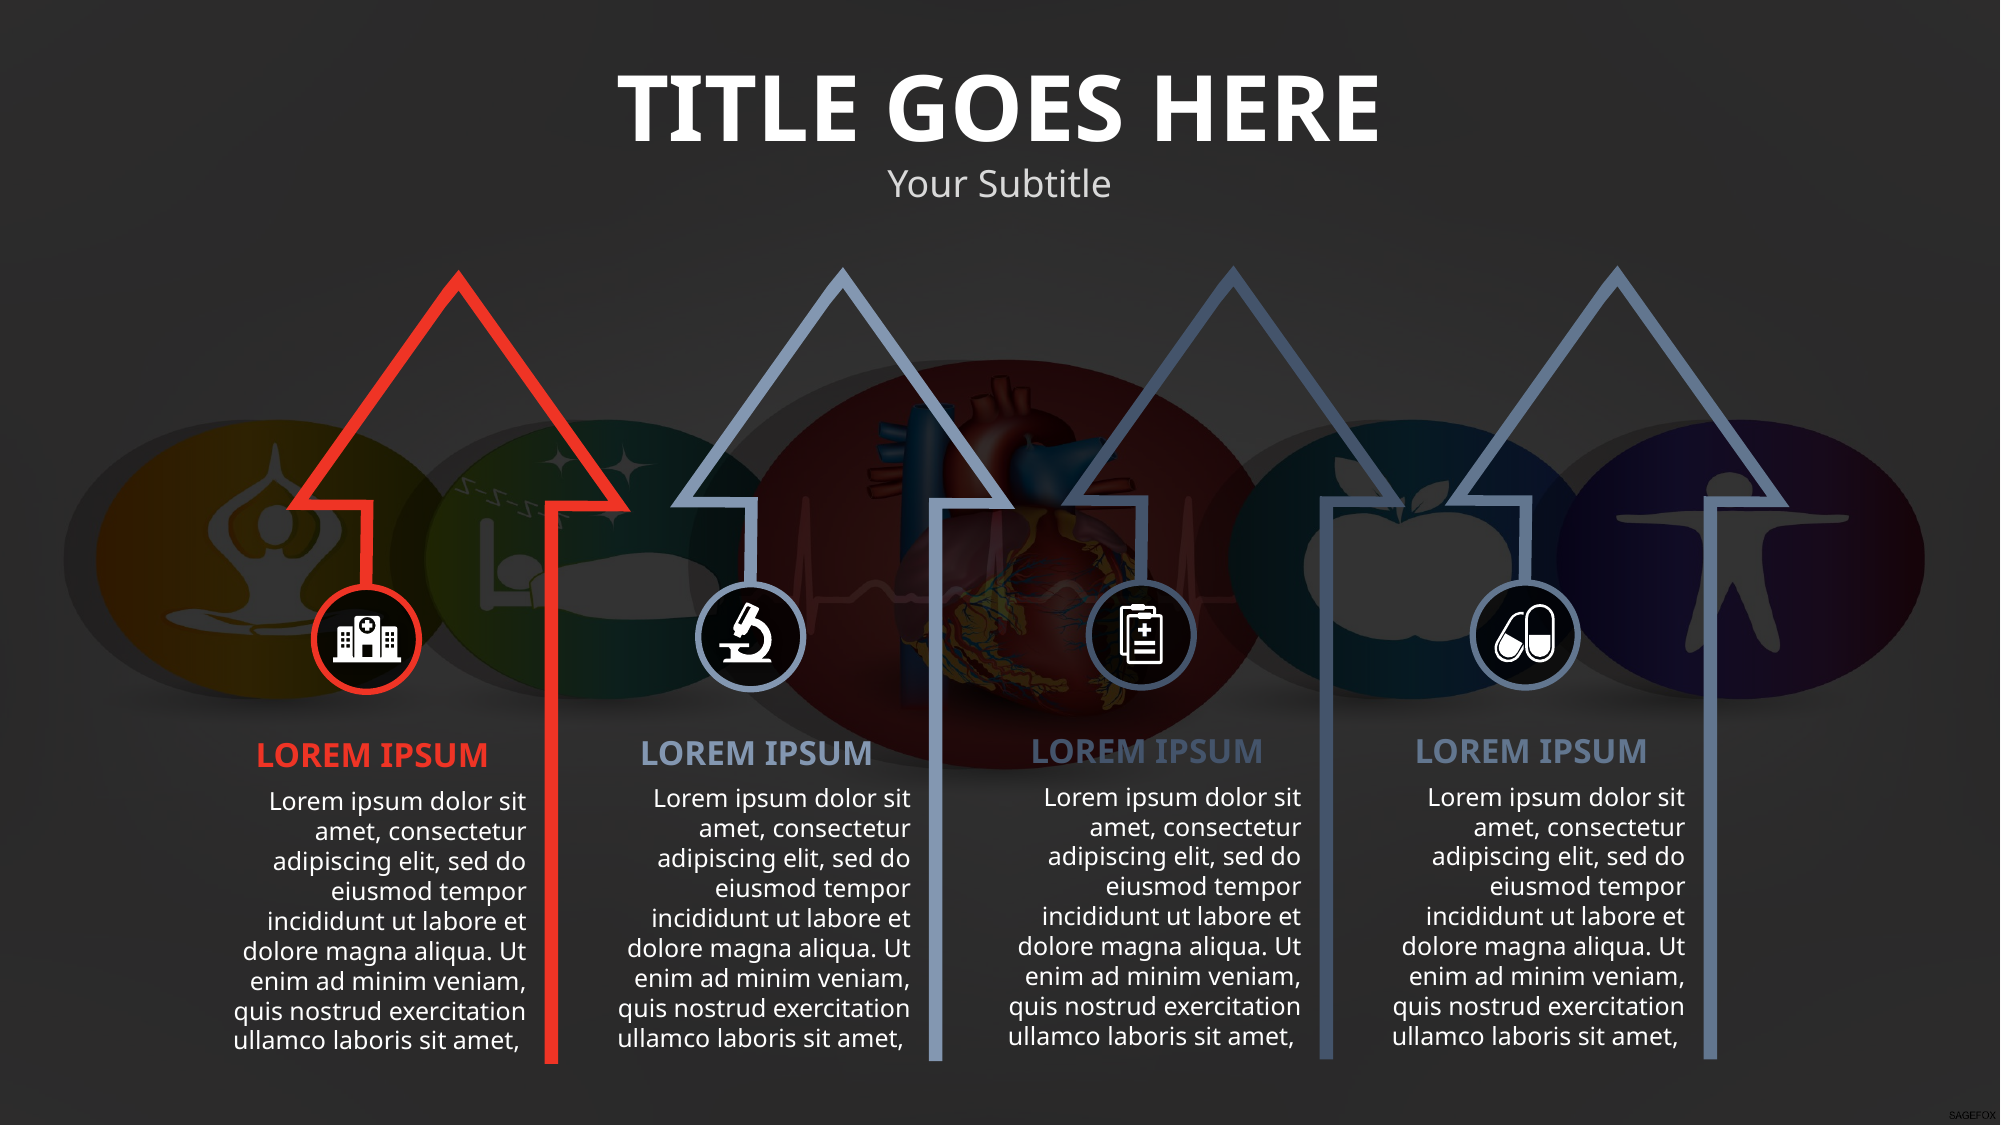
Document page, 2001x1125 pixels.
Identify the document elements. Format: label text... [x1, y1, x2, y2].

text_box [668, 265, 1018, 1063]
text_box LOREM IPSUM Lorem ipsum dolor sit amet, consectetur adipiscing elit, sed do eiusmod tempor incididunt ut labore et dolore magna aliqua. Ut enim ad minim veniam, quis nostrud exercitation ullamco laboris sit amet, [203, 727, 542, 1063]
text_box [283, 268, 633, 1065]
text_box LOREM IPSUM Lorem ipsum dolor sit amet, consectetur adipiscing elit, sed do eiusmod tempor incididunt ut labore et dolore magna aliqua. Ut enim ad minim veniam, quis nostrud exercitation ullamco laboris sit amet, [587, 724, 926, 1060]
text_box [719, 602, 772, 663]
text_box [1471, 581, 1579, 689]
text_box LOREM IPSUM Lorem ipsum dolor sit amet, consectetur adipiscing elit, sed do eiusmod tempor incididunt ut labore et dolore magna aliqua. Ut enim ad minim veniam, quis nostrud exercitation ullamco laboris sit amet, [1362, 722, 1701, 1058]
picture [0, 0, 2001, 1125]
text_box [1119, 604, 1163, 665]
text_box [1058, 263, 1408, 1061]
text_box TITLE GOES HERE Your Subtitle [548, 42, 1452, 212]
text_box [333, 615, 402, 663]
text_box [1492, 604, 1555, 665]
text_box [697, 583, 805, 691]
text_box [1442, 263, 1792, 1061]
text_box [312, 585, 420, 693]
text_box LOREM IPSUM Lorem ipsum dolor sit amet, consectetur adipiscing elit, sed do eiusmod tempor incididunt ut labore et dolore magna aliqua. Ut enim ad minim veniam, quis nostrud exercitation ullamco laboris sit amet, [978, 722, 1317, 1058]
text_box [1087, 581, 1195, 689]
